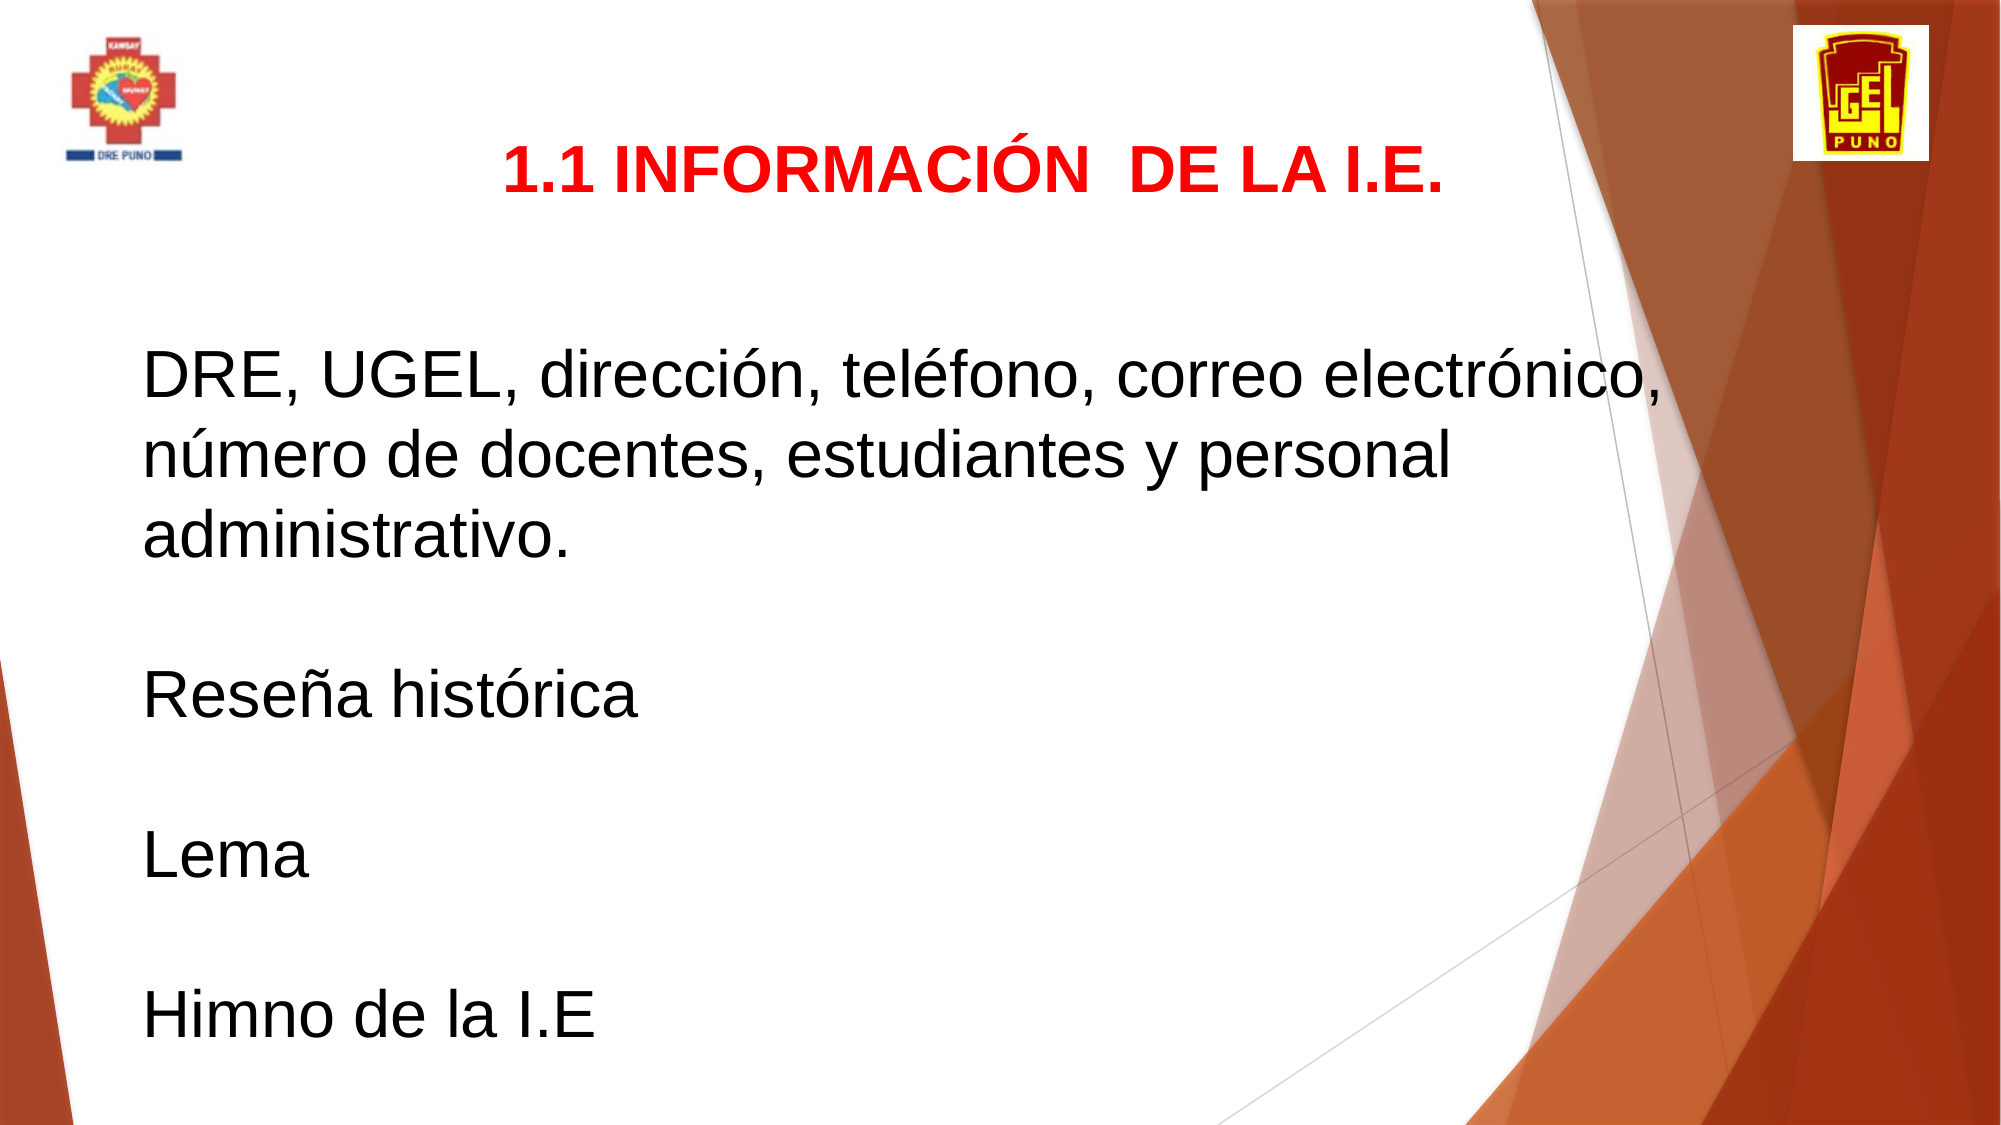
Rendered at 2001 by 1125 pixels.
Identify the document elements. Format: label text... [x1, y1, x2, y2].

picture [60, 34, 187, 166]
text_box 1.1 INFORMACIÓN DE LA I.E. DRE, UGEL, dirección, teléfono, correo electrónico, número de docentes, estudiantes y personal administrativo. Reseña histórica Lema Himno de la I.E [127, 118, 1821, 1058]
picture [1793, 25, 1929, 161]
